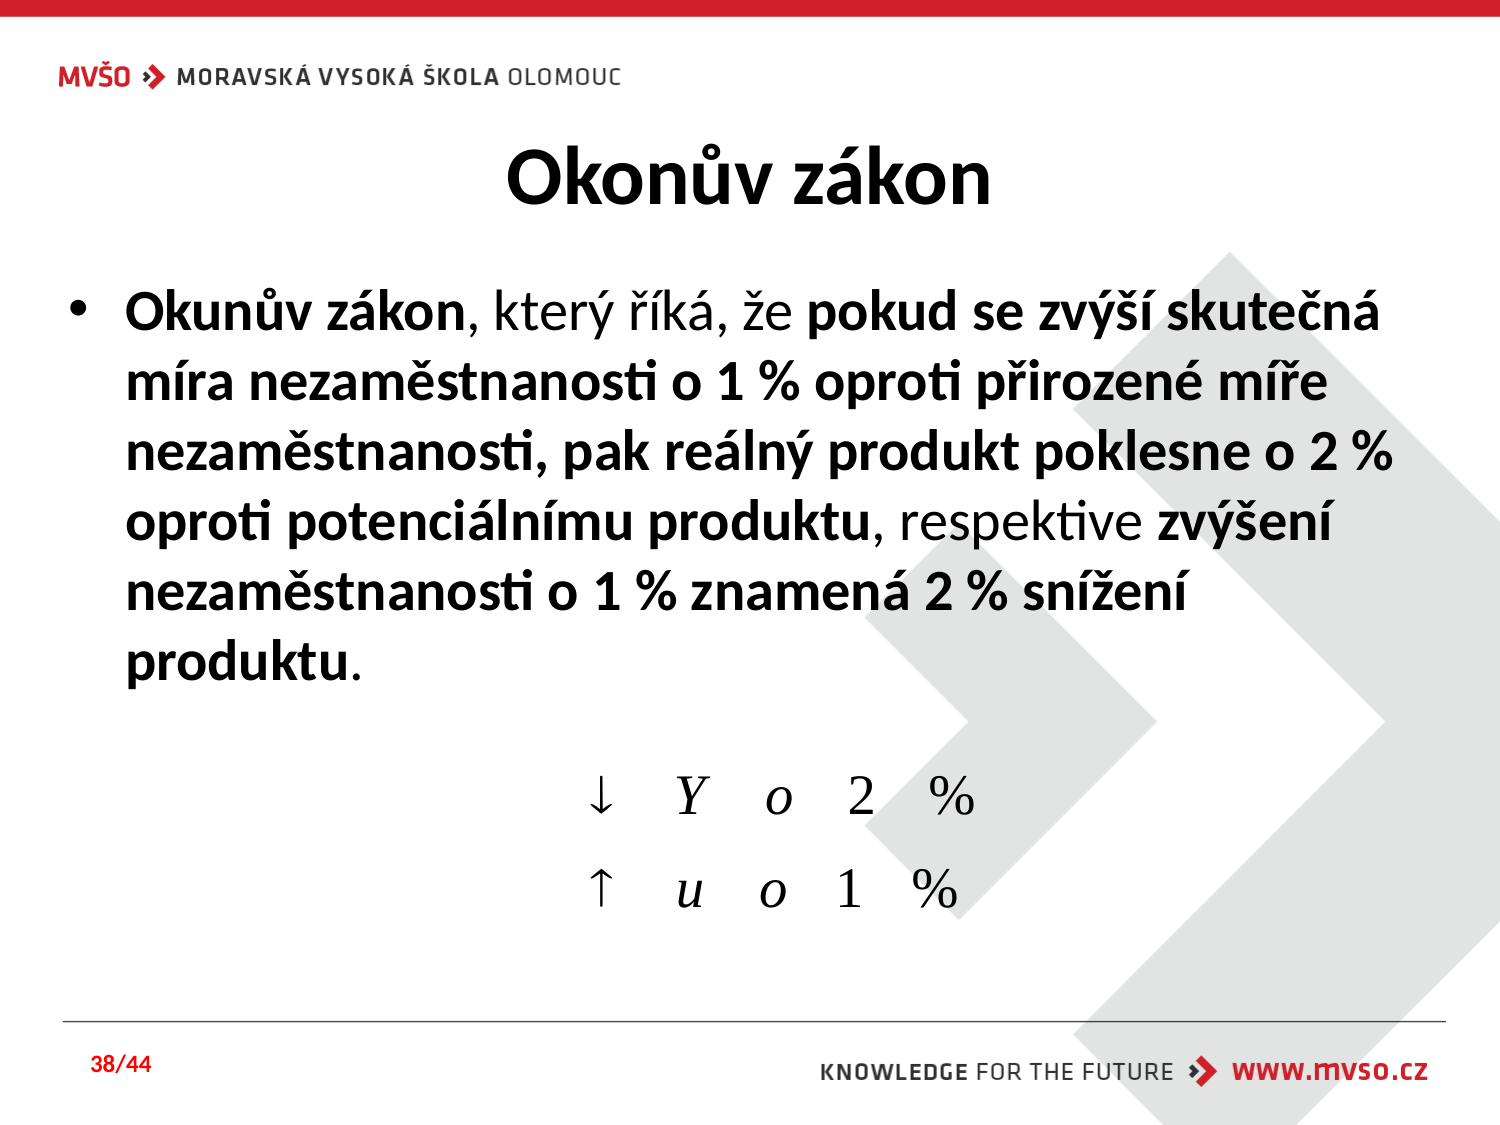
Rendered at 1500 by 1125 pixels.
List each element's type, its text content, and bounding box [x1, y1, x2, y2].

title Okonův zákon [75, 77, 1425, 265]
list Okunův zákon, který říká, že pokud se zvýší skutečná míra nezaměstnanosti o 1 % oproti přirozené míře nezaměstnanosti, pak reálný produkt poklesne o 2 % oproti potenciálnímu produktu, respektive zvýšení nezaměstnanosti o 1 % znamená 2 % snížení produktu. [34, 265, 1453, 1008]
picture [0, 0, 1500, 1125]
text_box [582, 751, 985, 934]
text_box 38/44 [74, 1040, 213, 1085]
